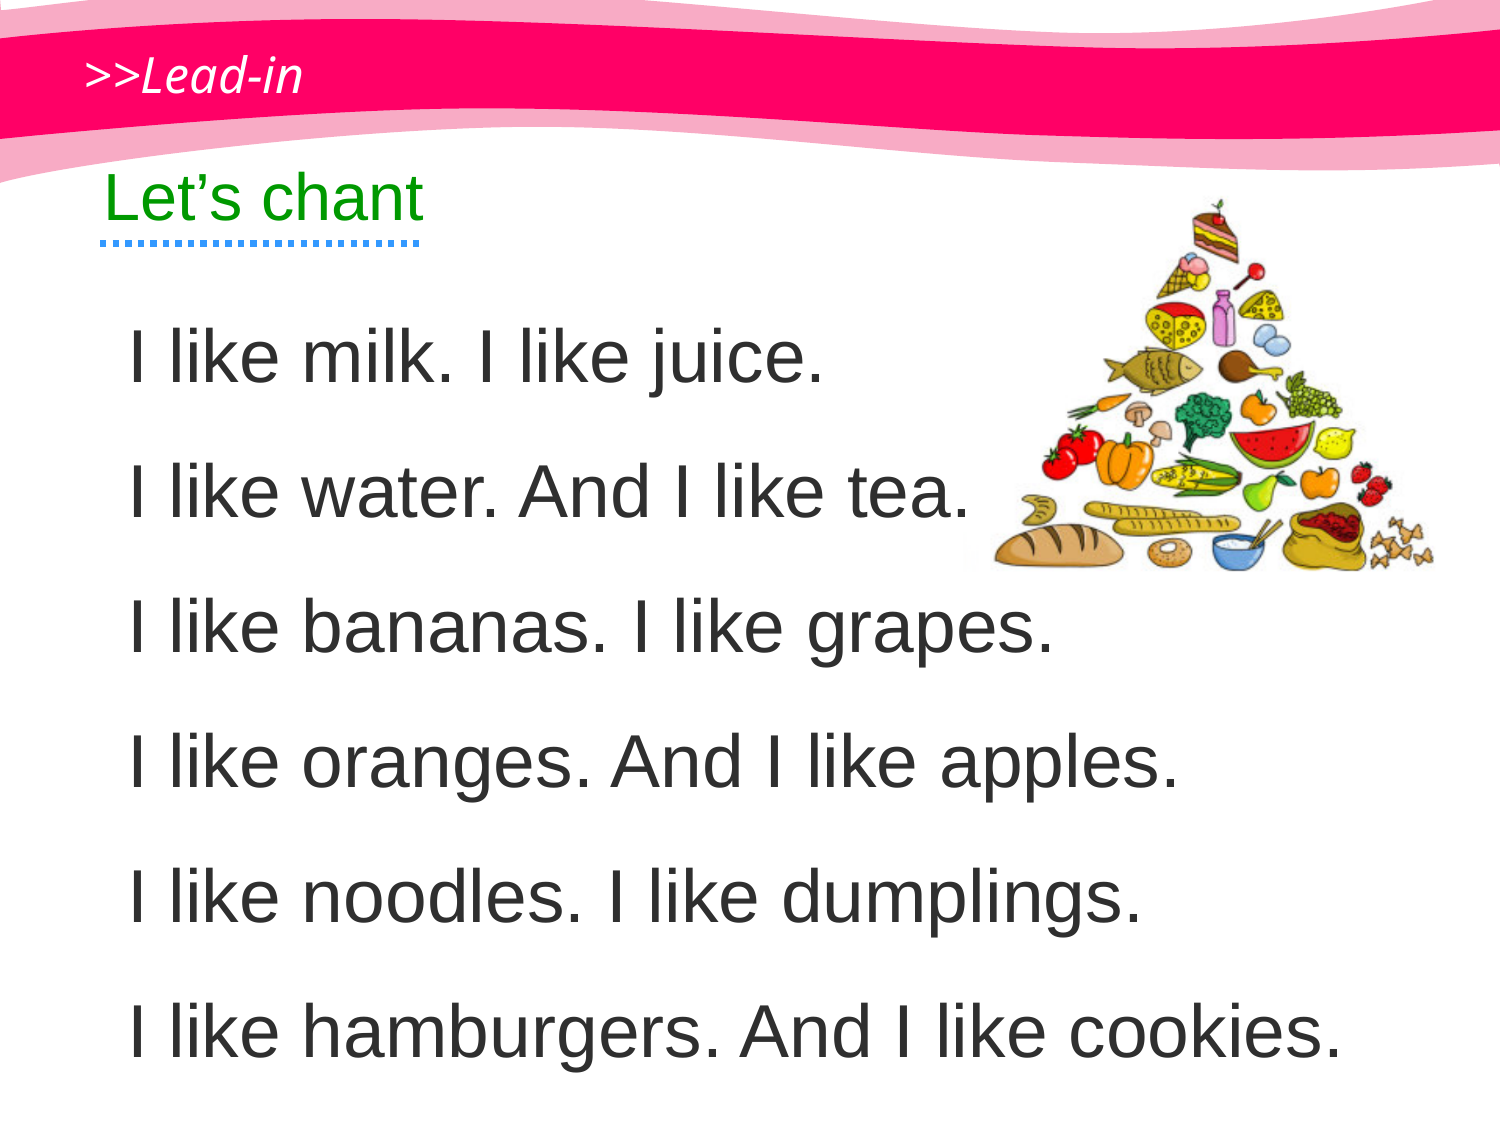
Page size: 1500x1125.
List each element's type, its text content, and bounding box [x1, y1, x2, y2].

title >>Lead-in [68, 42, 1429, 158]
picture [962, 169, 1480, 601]
text_box I like milk. I like juice. I like water. And I like tea. I like bananas. I like grapes. I like oranges. And I like apples. I like noodles. I like dumplings. I like hamburgers. And I like cookies. [112, 255, 1465, 1080]
text_box Let’s chant [88, 158, 869, 232]
